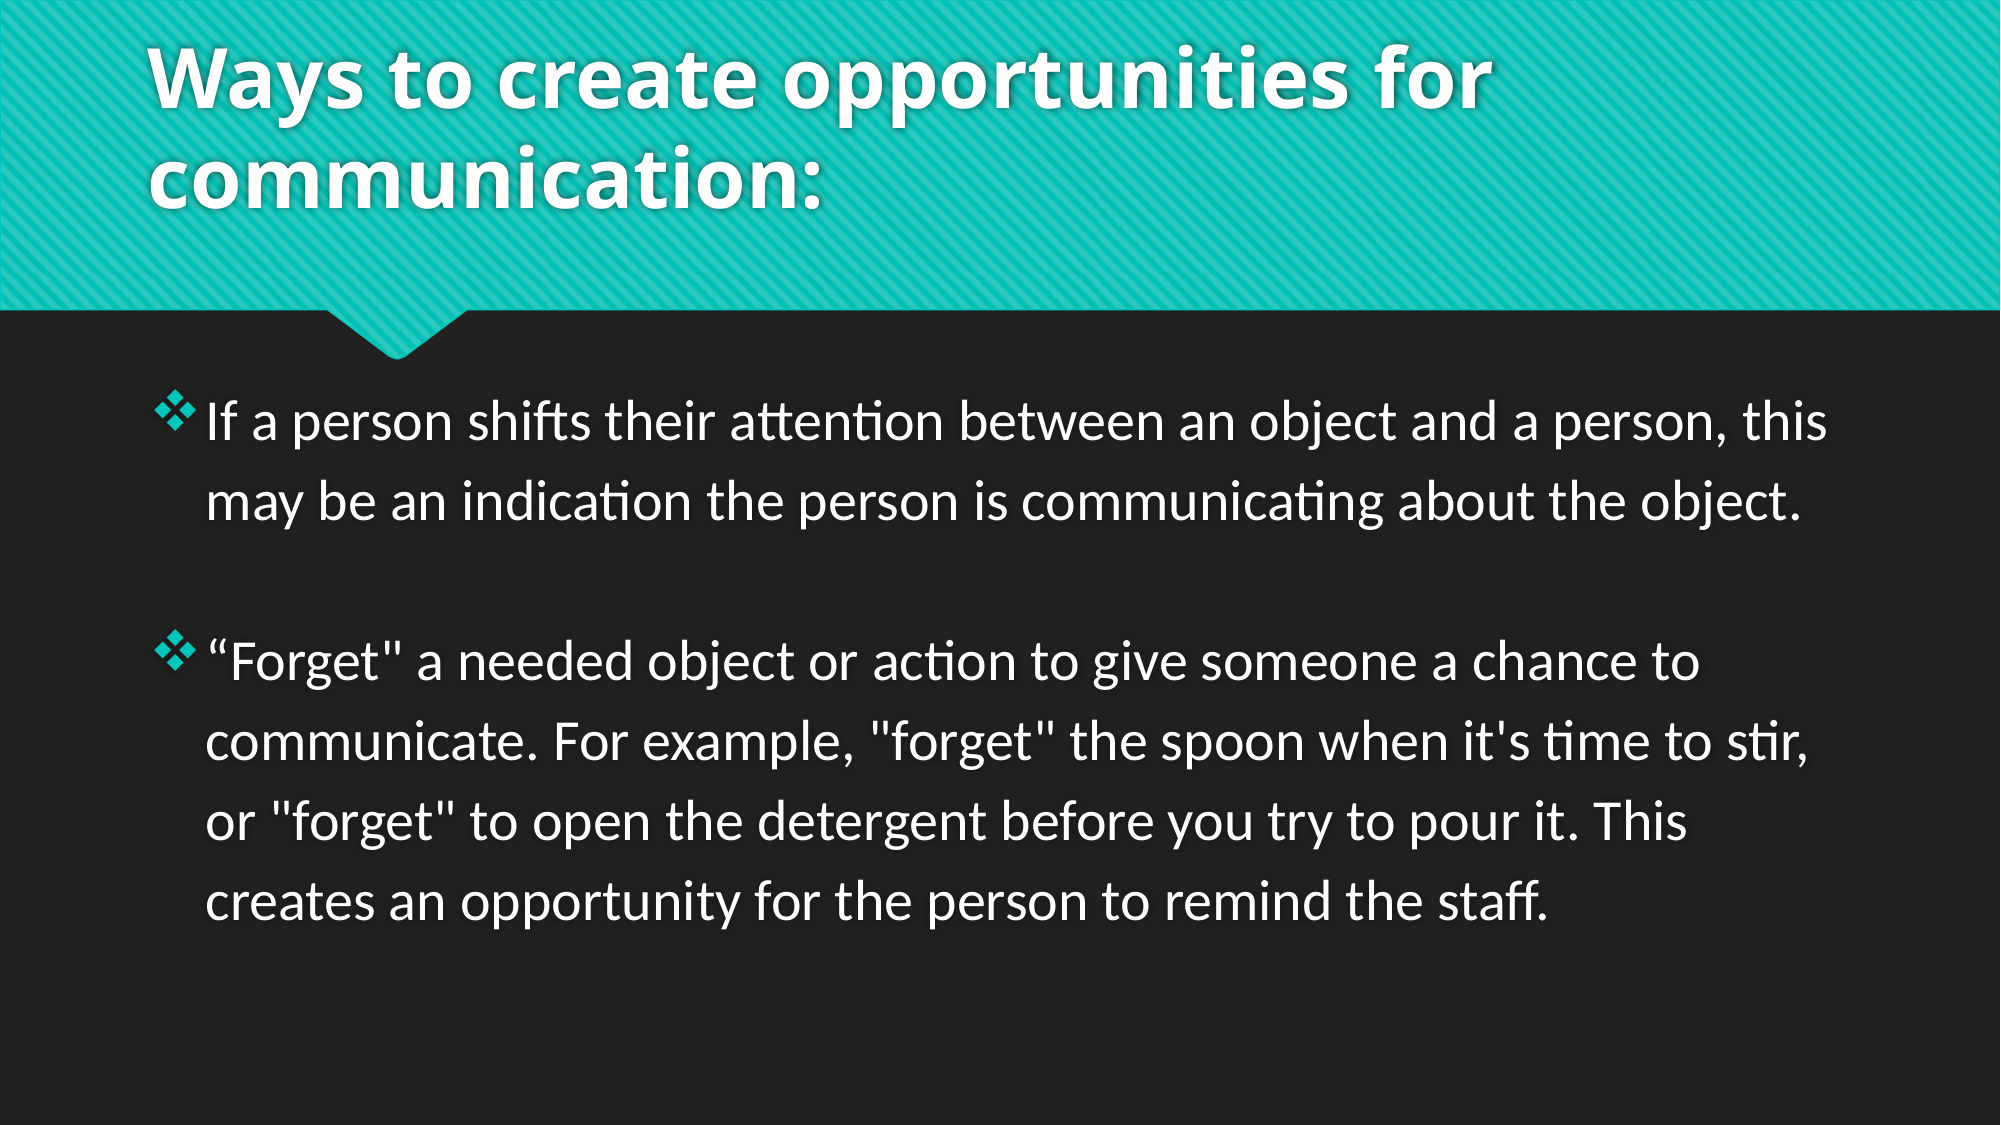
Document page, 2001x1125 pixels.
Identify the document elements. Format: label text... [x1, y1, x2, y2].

title Ways to create opportunities for communication: [132, 73, 1868, 233]
list If a person shifts their attention between an object and a person, this may be an indication the person is communicating about the object. “Forget" a needed object or action to give someone a chance to communicate. For example, "forget" the spoon when it's time to stir, or "forget" to open the detergent before you try to pour it. This creates an opportunity for the person to remind the staff. [134, 364, 1866, 962]
